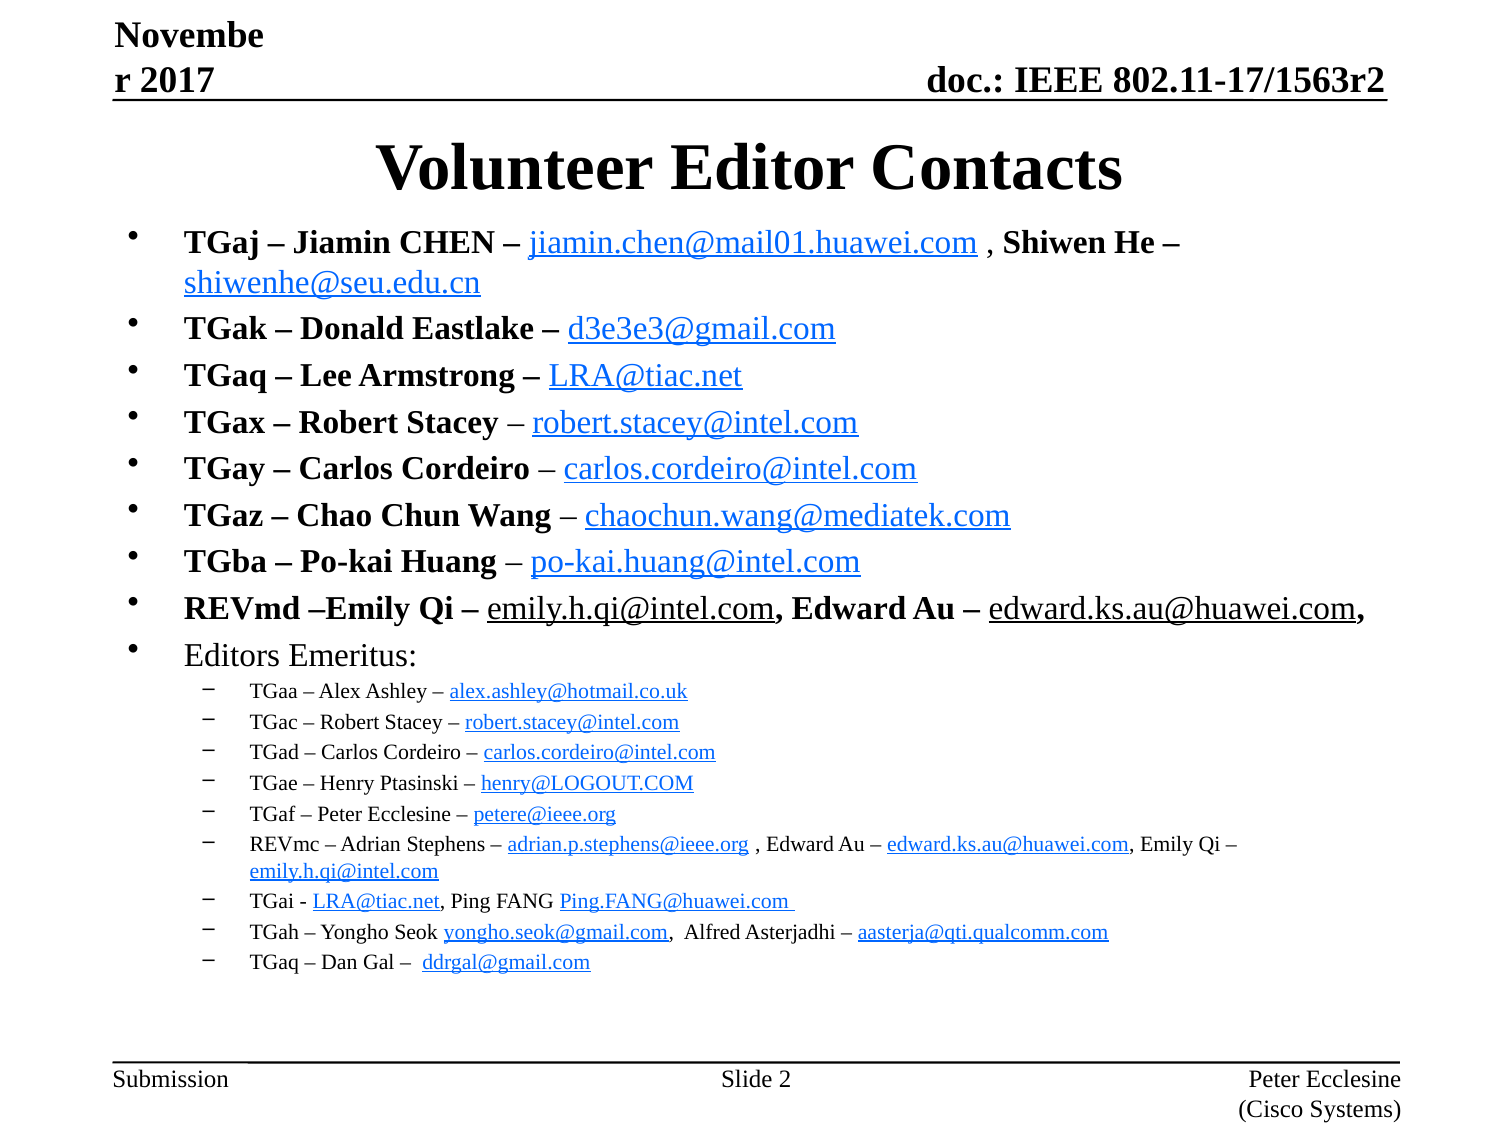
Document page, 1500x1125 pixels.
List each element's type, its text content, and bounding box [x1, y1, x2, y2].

slide_number Slide 2 [720, 1063, 792, 1093]
footer Peter Ecclesine (Cisco Systems) [1181, 1061, 1402, 1093]
list TGaj – Jiamin CHEN – jiamin.chen@mail01.huawei.com , Shiwen He – shiwenhe@seu.edu.cn TGak – Donald Eastlake – d3e3e3@gmail.com TGaq – Lee Armstrong – LRA@tiac.net TGax – Robert Stacey – robert.stacey@intel.com TGay – Carlos Cordeiro – carlos.cordeiro@intel.com TGaz – Chao Chun Wang – chaochun.wang@mediatek.com TGba – Po-kai Huang – po-kai.huang@intel.com REVmd –Emily Qi – emily.h.qi@intel.com, Edward Au – edward.ks.au@huawei.com, Editors Emeritus: TGaa – Alex Ashley – alex.ashley@hotmail.co.uk TGac – Robert Stacey – robert.stacey@intel.com TGad – Carlos Cordeiro – carlos.cordeiro@intel.com TGae – Henry Ptasinski – henry@LOGOUT.COM TGaf – Peter Ecclesine – petere@ieee.org REVmc – Adrian Stephens – adrian.p.stephens@ieee.org , Edward Au – edward.ks.au@huawei.com, Emily Qi – emily.h.qi@intel.com TGai - LRA@tiac.net, Ping FANG Ping.FANG@huawei.com TGah – Yongho Seok yongho.seok@gmail.com, Alfred Asterjadhi – aasterja@qti.qualcomm.com TGaq – Dan Gal – ddrgal@gmail.com [112, 212, 1388, 1063]
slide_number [114, 54, 265, 101]
title Volunteer Editor Contacts [112, 74, 1388, 212]
